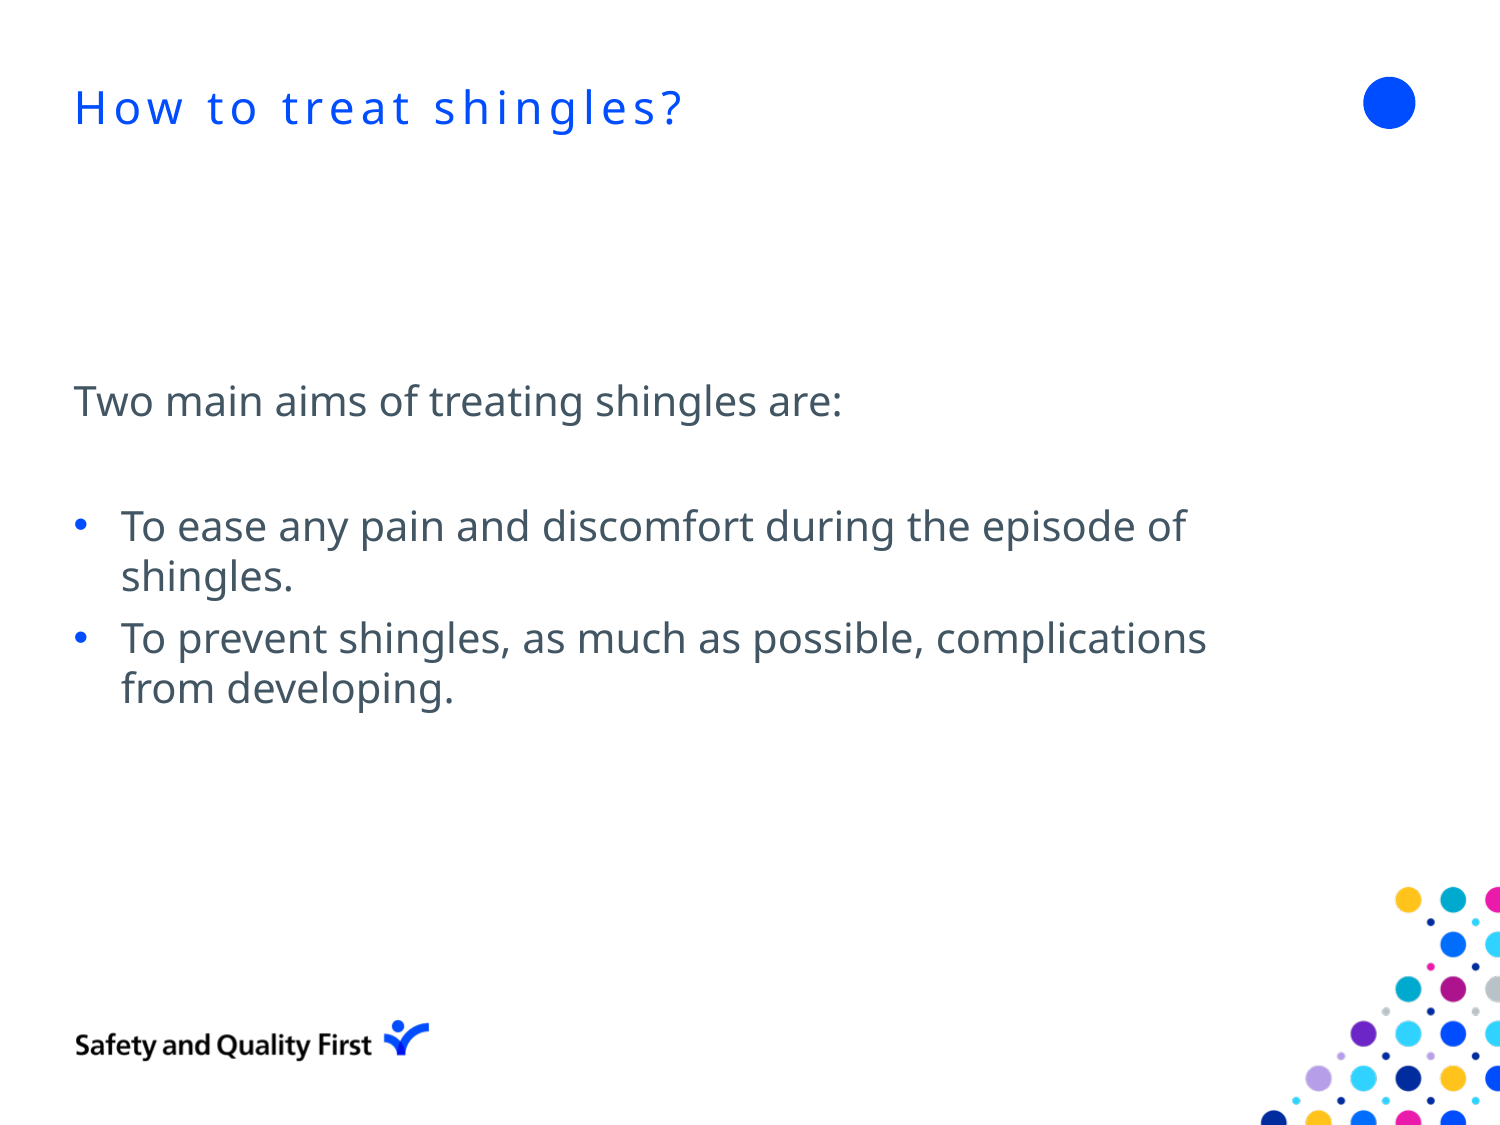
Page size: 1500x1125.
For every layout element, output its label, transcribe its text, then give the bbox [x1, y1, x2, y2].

picture [1195, 881, 1500, 1125]
picture [73, 1012, 434, 1069]
title How to treat shingles? [73, 77, 1321, 190]
list Two main aims of treating shingles are: To ease any pain and discomfort during the episode of shingles. To prevent shingles, as much as possible, complications from developing. [73, 190, 1321, 959]
